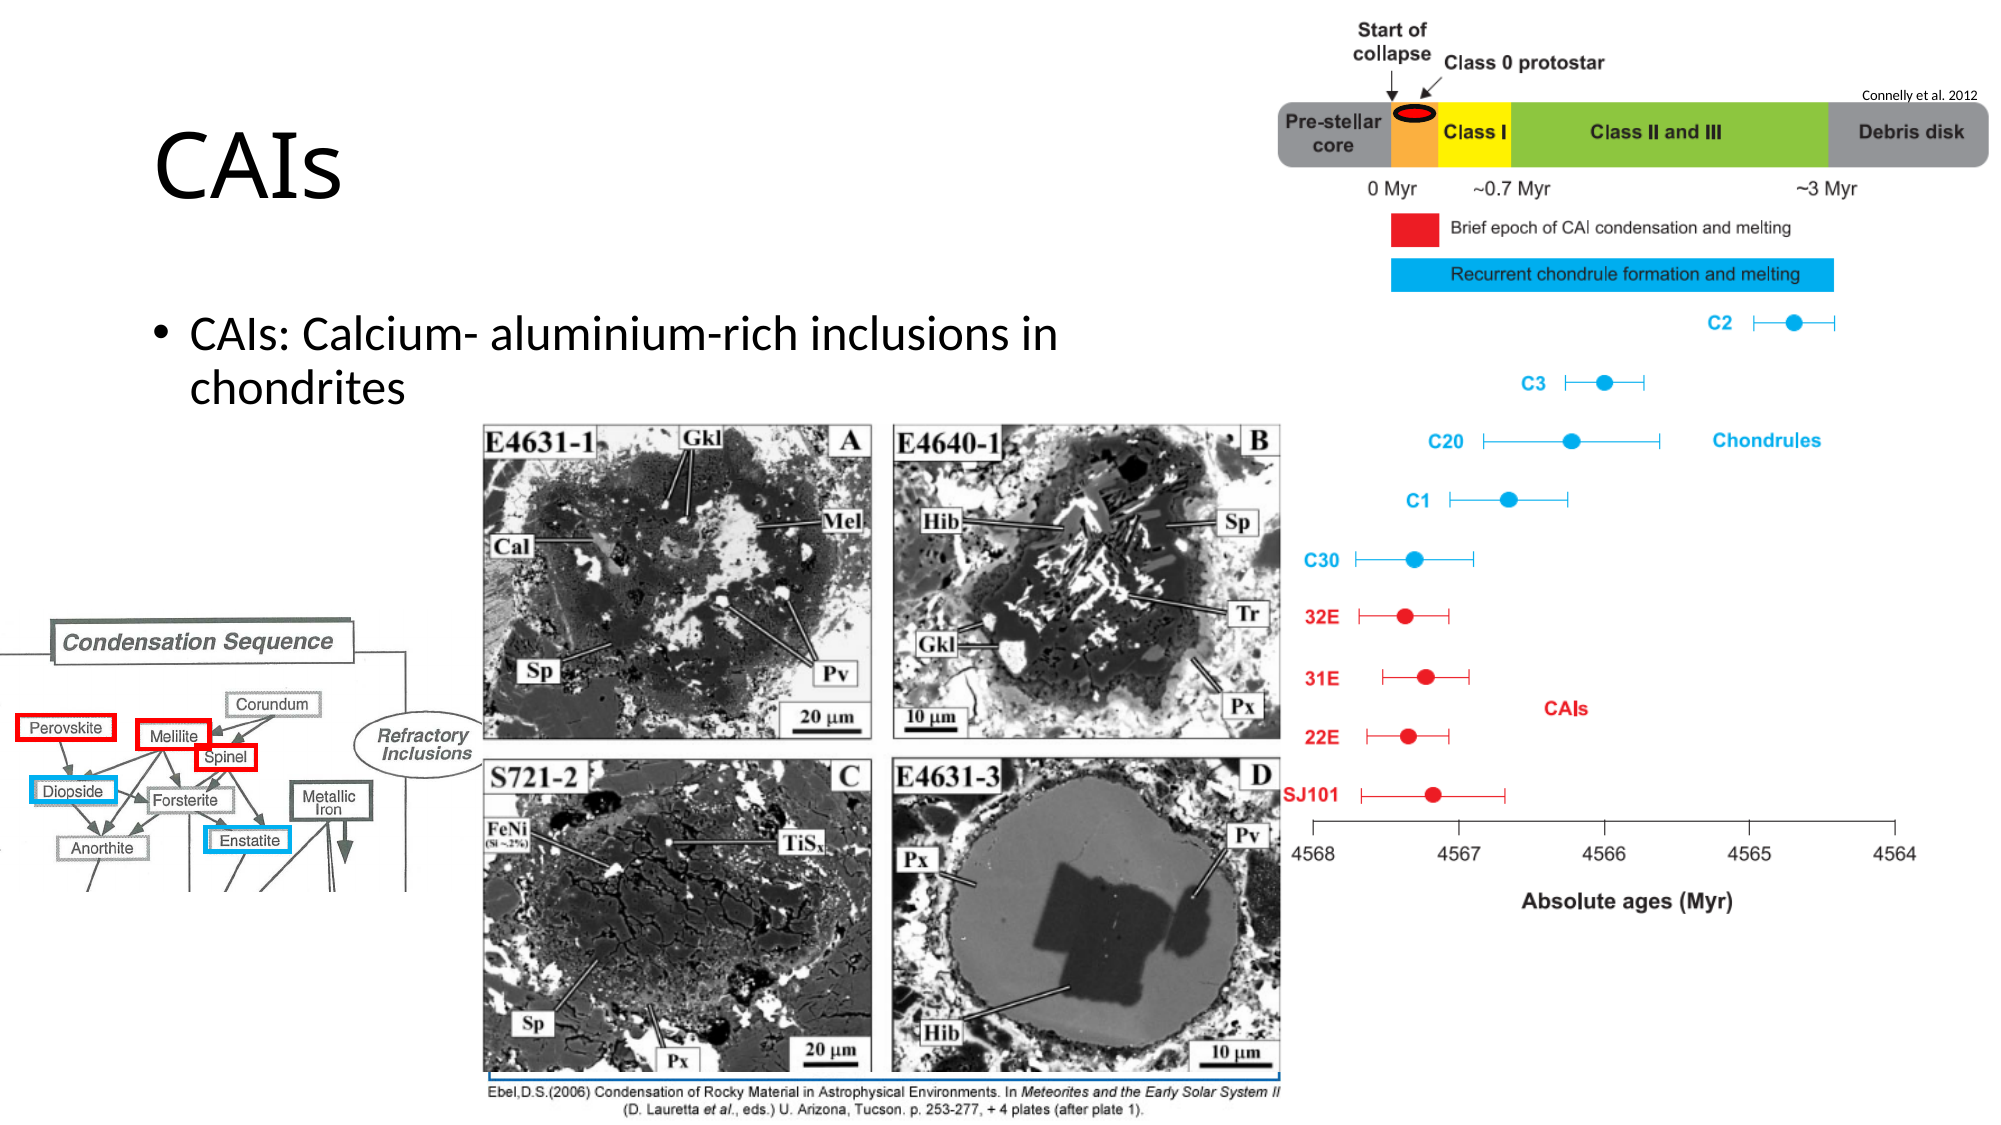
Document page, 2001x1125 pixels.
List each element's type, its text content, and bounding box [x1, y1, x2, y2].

title CAIs [137, 59, 1259, 278]
list CAIs: Calcium- aluminium-rich inclusions in chondrites [137, 299, 1259, 438]
picture [0, 0, 2000, 1125]
